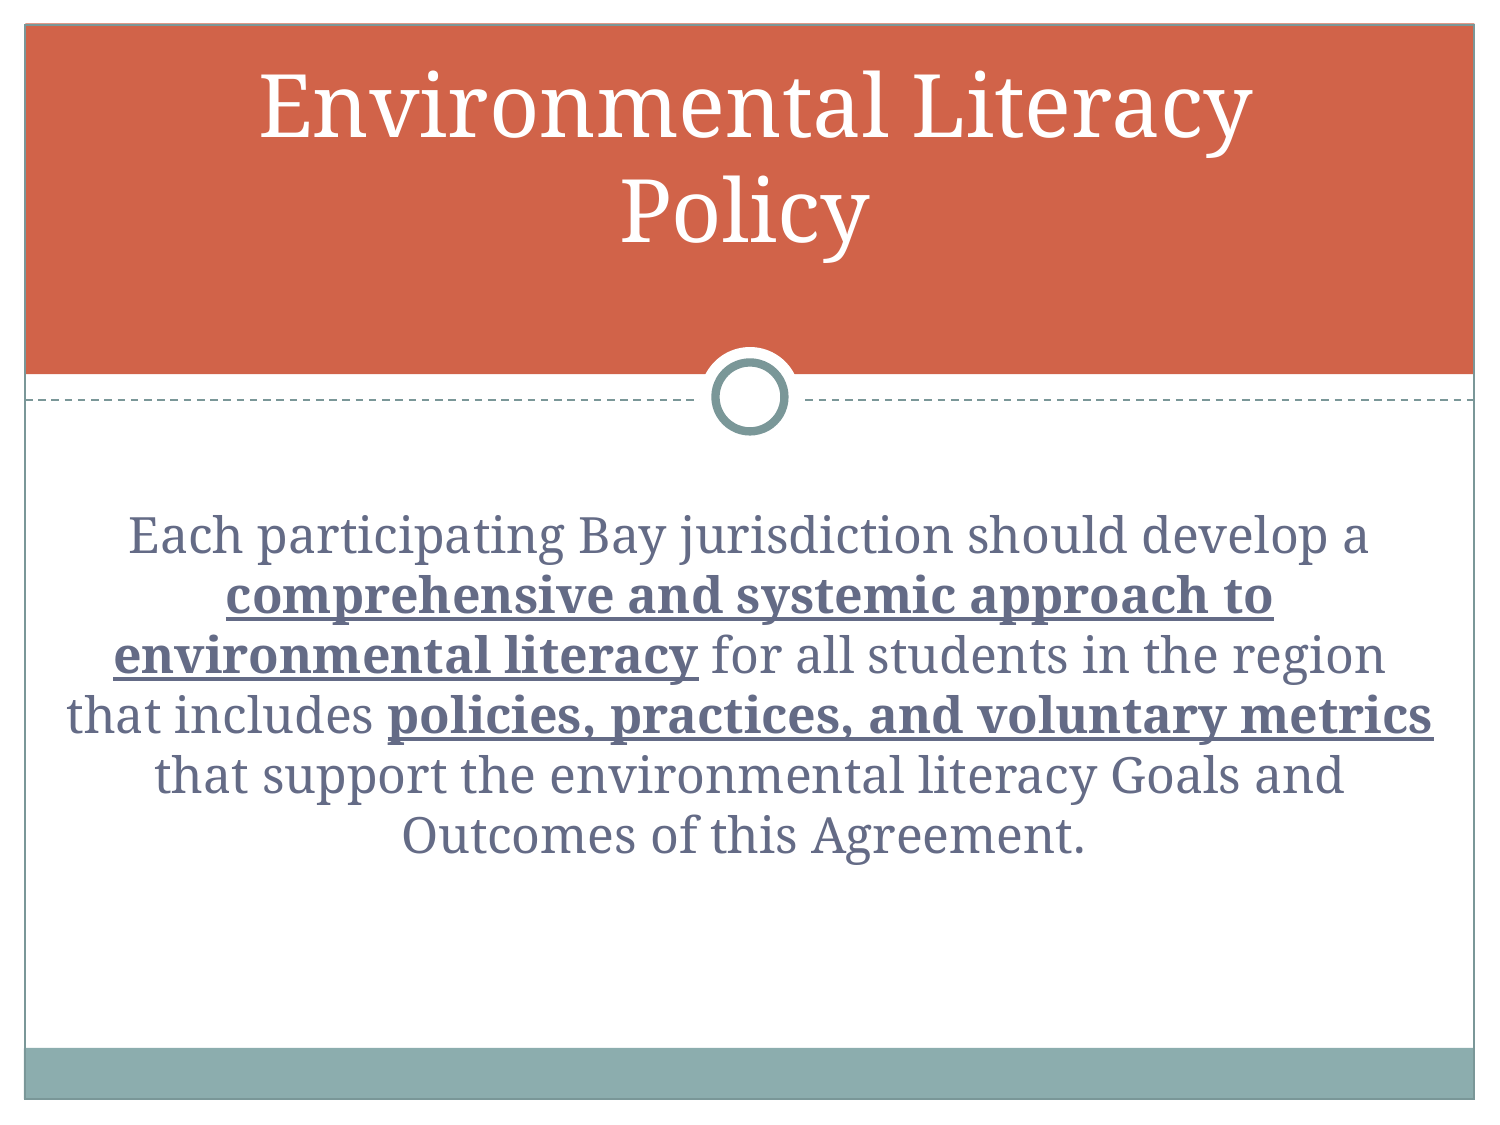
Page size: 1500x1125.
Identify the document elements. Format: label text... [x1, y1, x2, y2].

title Environmental Literacy Policy [118, 24, 1394, 275]
list Each participating Bay jurisdiction should develop a comprehensive and systemic approach to environmental literacy for all students in the region that includes policies, practices, and voluntary metrics that support the environmental literacy Goals and Outcomes of this Agreement. [50, 488, 1450, 763]
